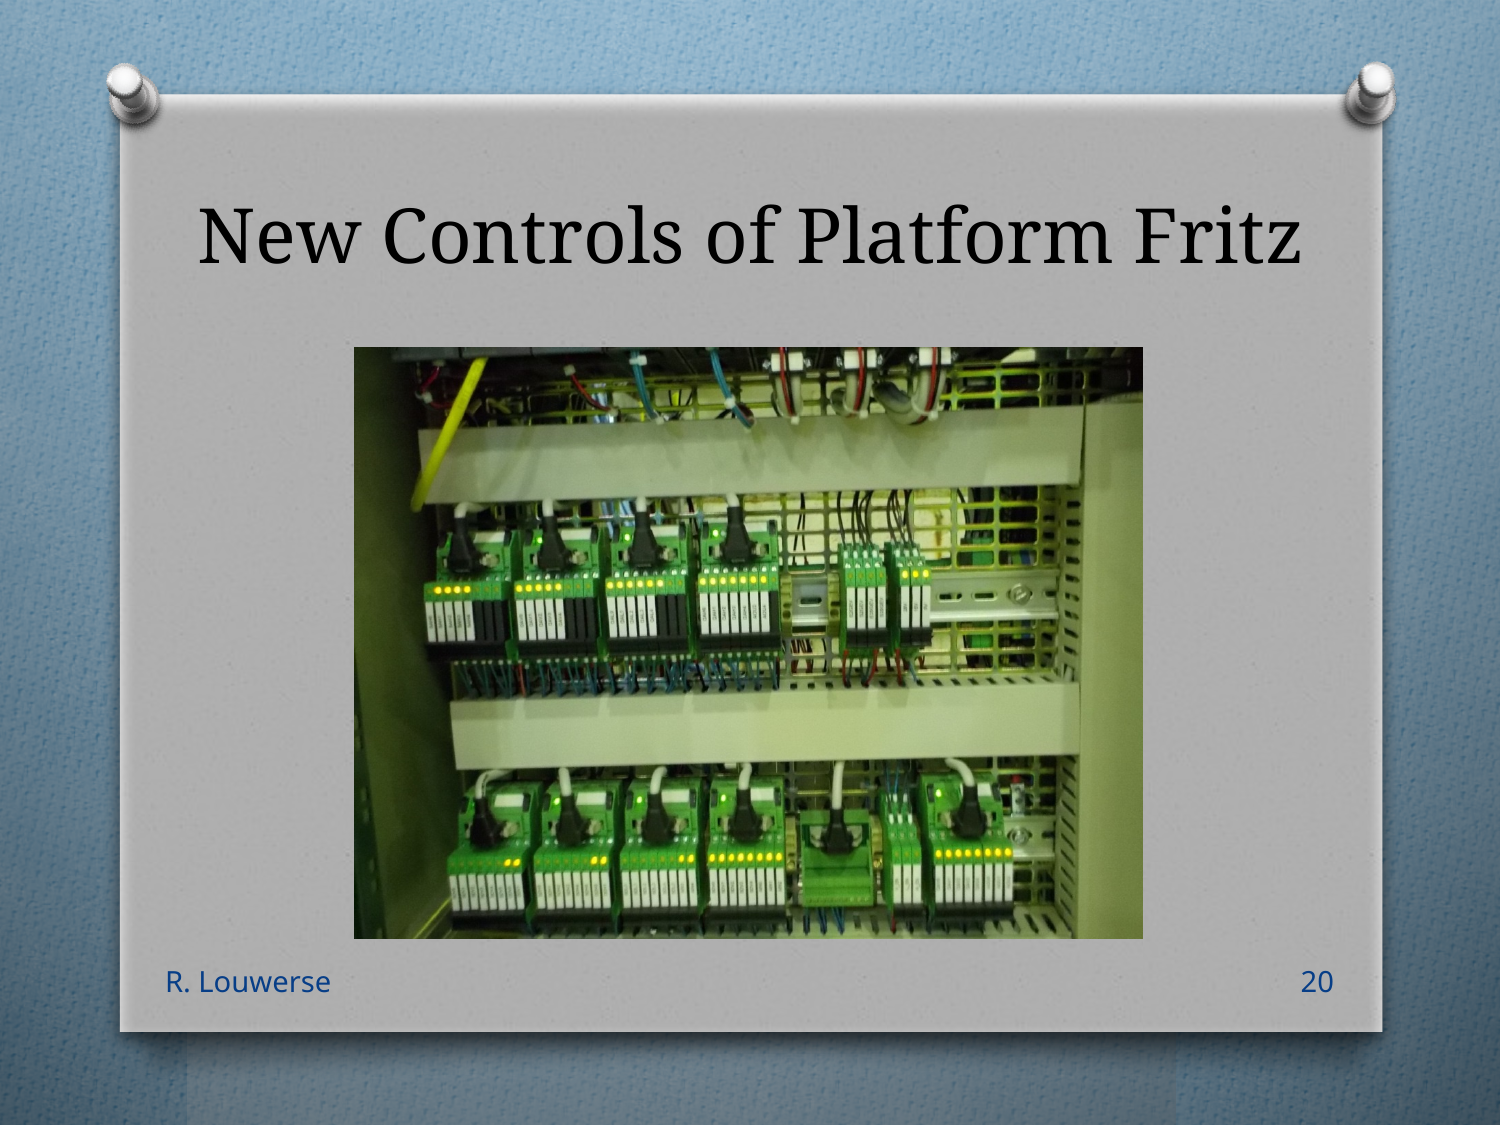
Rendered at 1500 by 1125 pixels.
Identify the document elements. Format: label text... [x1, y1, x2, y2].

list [353, 347, 1143, 939]
footer R. Louwerse [150, 952, 1059, 1013]
picture [75, 29, 198, 153]
picture [1317, 35, 1439, 156]
slide_number 20 [1258, 952, 1350, 1013]
title New Controls of Platform Fritz [179, 134, 1323, 332]
